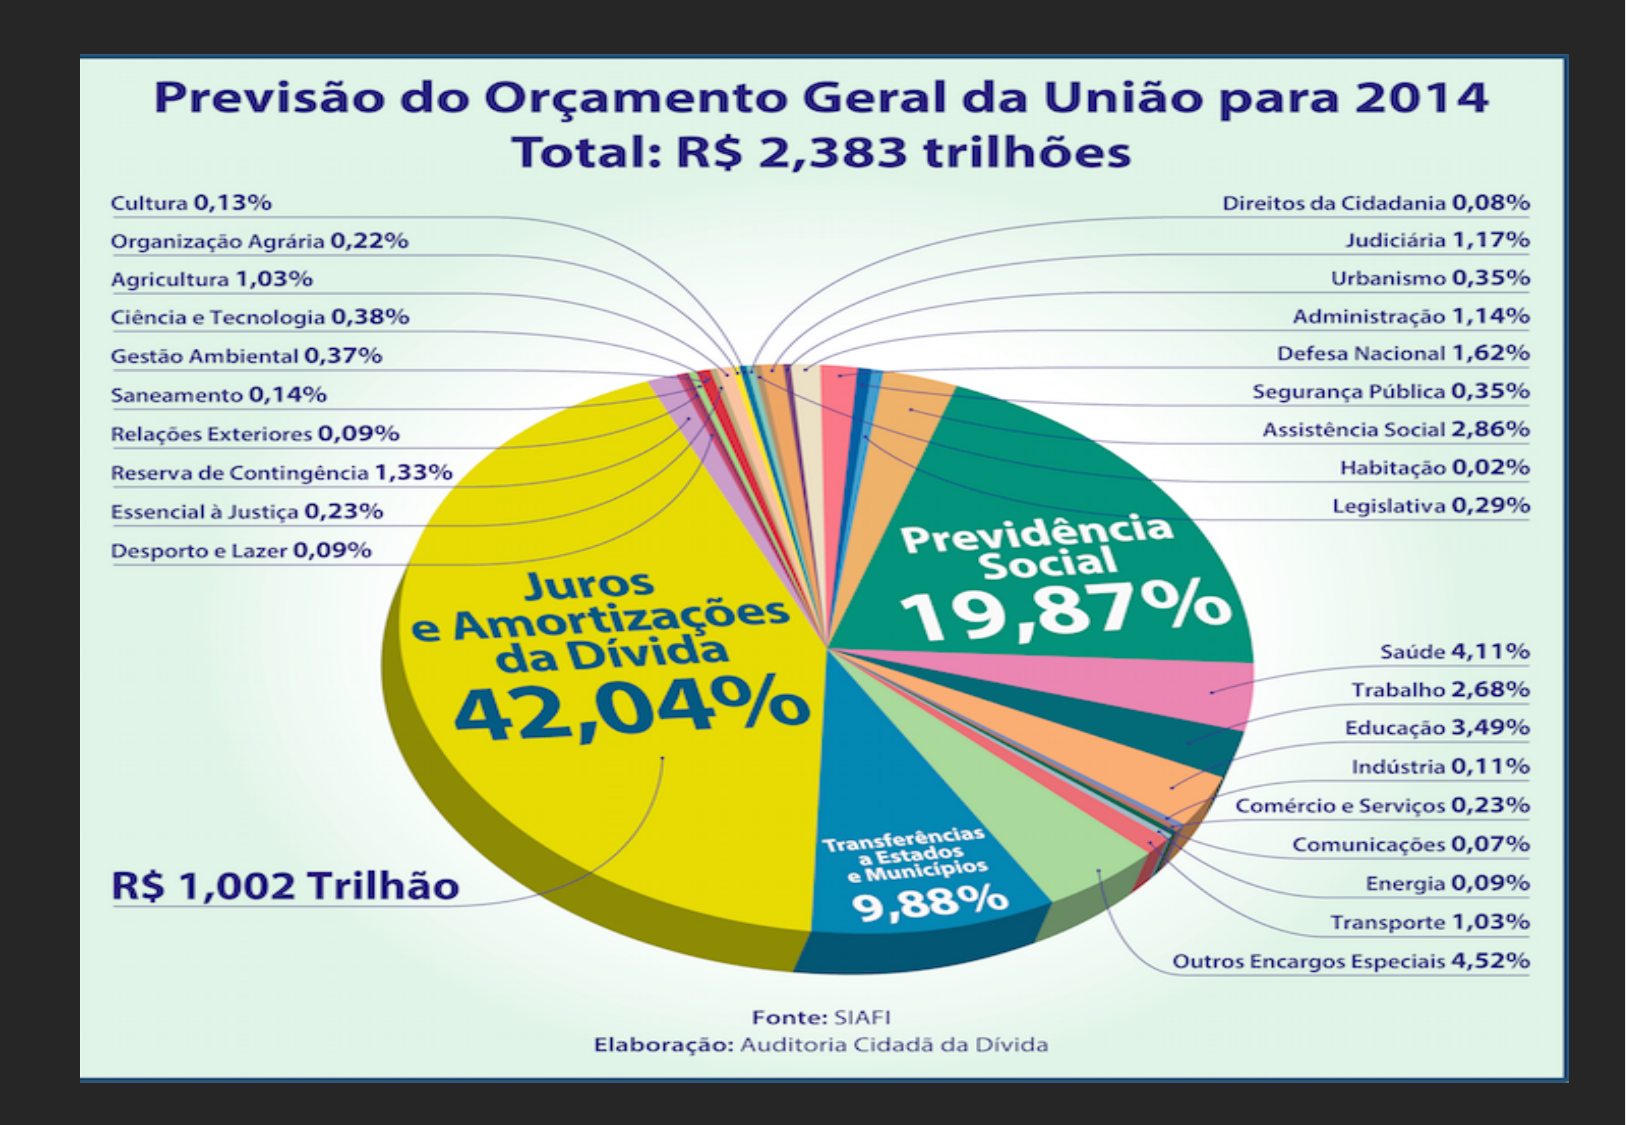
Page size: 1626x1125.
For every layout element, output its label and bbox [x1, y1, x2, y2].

picture [79, 54, 1569, 1083]
